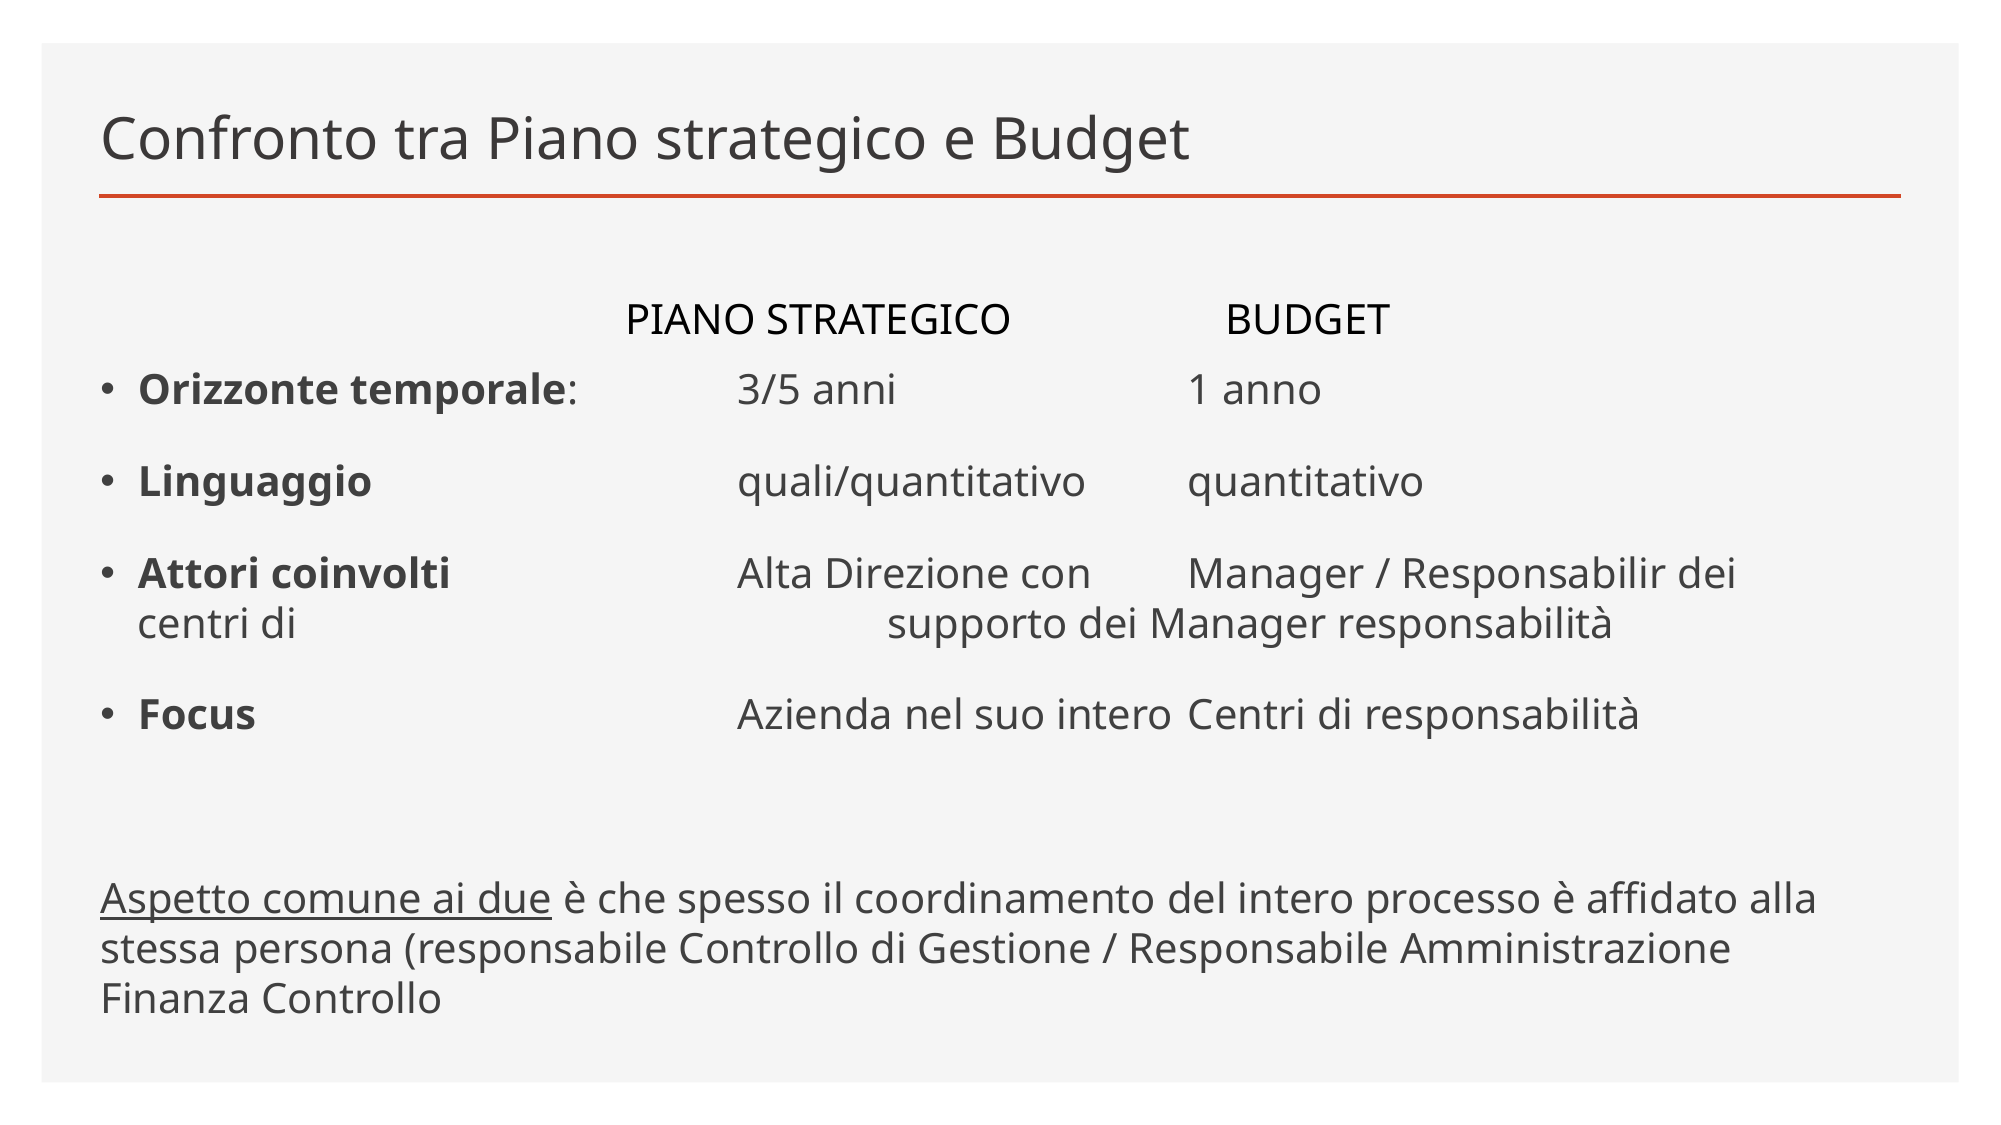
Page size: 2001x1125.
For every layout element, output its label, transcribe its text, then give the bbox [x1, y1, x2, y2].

title Confronto tra Piano strategico e Budget [85, 73, 1214, 179]
text_box PIANO STRATEGICO BUDGET Orizzonte temporale: 3/5 anni 1 anno Linguaggio quali/quantitativo quantitativo Attori coinvolti Alta Direzione con Manager / Responsabilir dei centri di supporto dei Manager responsabilità Focus Azienda nel suo intero Centri di responsabilità Aspetto comune ai due è che spesso il coordinamento del intero processo è affidato alla stessa persona (responsabile Controllo di Gestione / Responsabile Amministrazione Finanza Controllo [85, 201, 1871, 1011]
